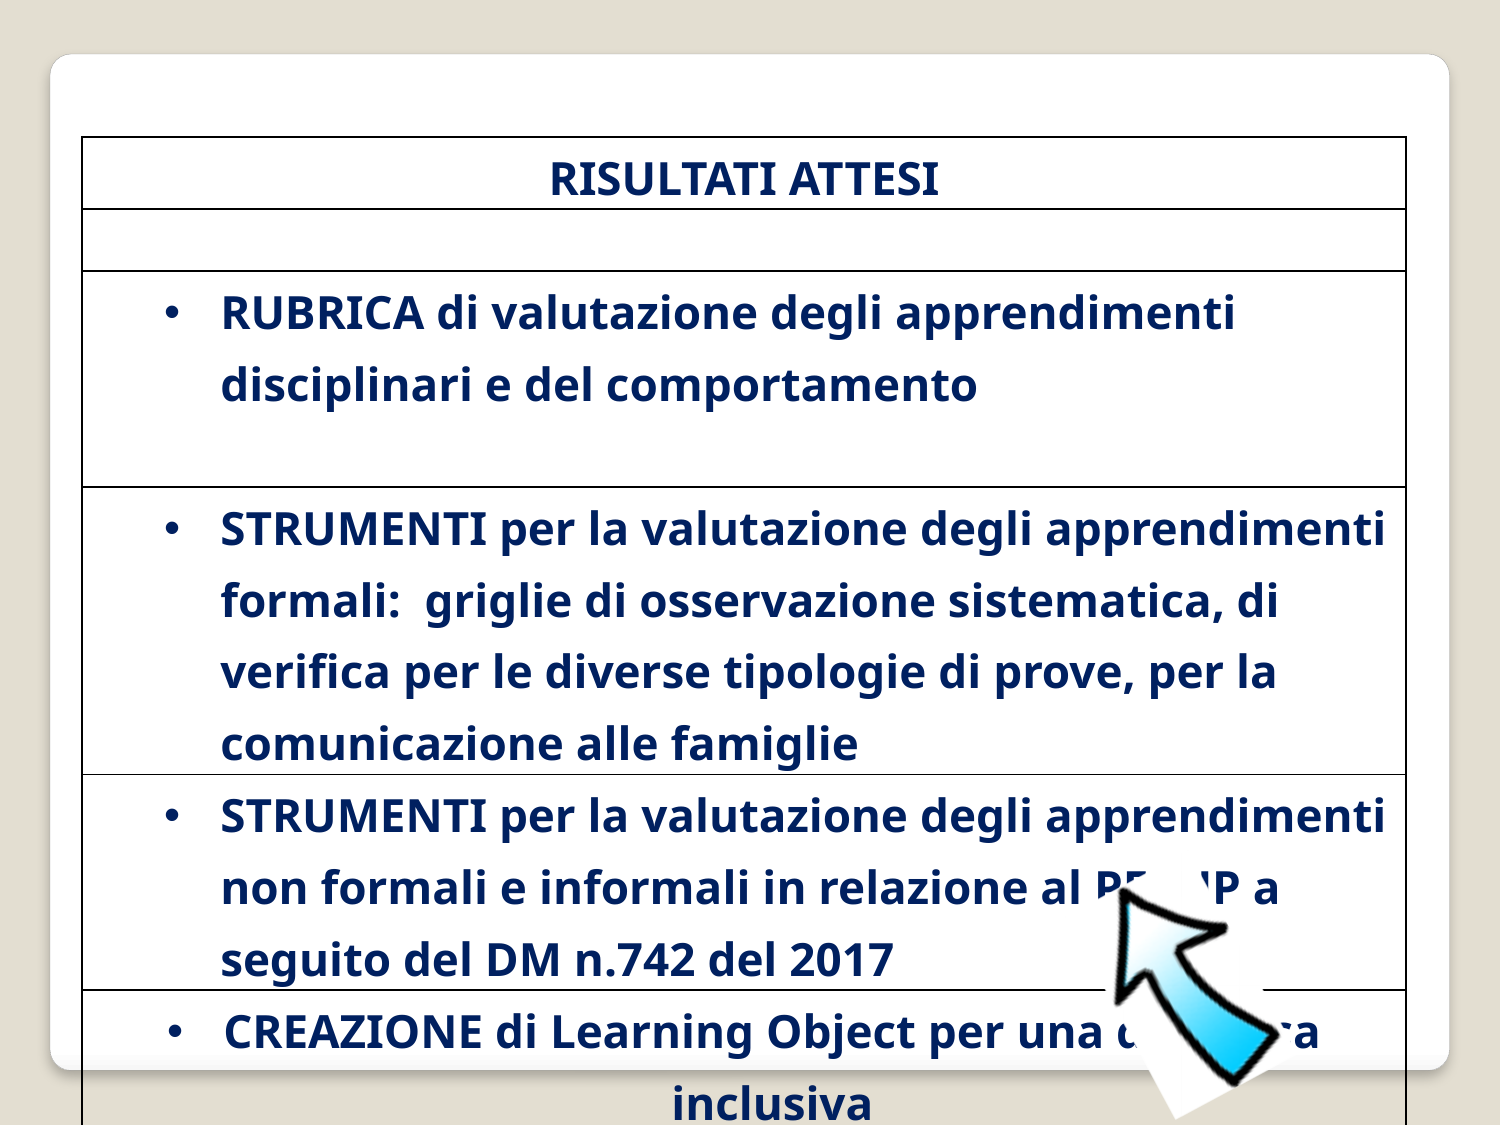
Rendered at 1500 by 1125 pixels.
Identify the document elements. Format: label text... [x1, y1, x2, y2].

table_cell RUBRICA di valutazione degli apprendimenti disciplinari e del comportamento [83, 272, 1405, 486]
table_cell STRUMENTI per la valutazione degli apprendimenti non formali e informali in relazione al PECUP a seguito del DM n.742 del 2017 [83, 775, 1405, 989]
table_cell [83, 210, 1405, 270]
table_header RISULTATI ATTESI [83, 138, 1405, 208]
picture [1065, 852, 1297, 1118]
table_cell STRUMENTI per la valutazione degli apprendimenti formali: griglie di osservazione sistematica, di verifica per le diverse tipologie di prove, per la comunicazione alle famiglie [83, 488, 1405, 774]
table_cell CREAZIONE di Learning Object per una didattica inclusiva [83, 991, 1405, 1125]
